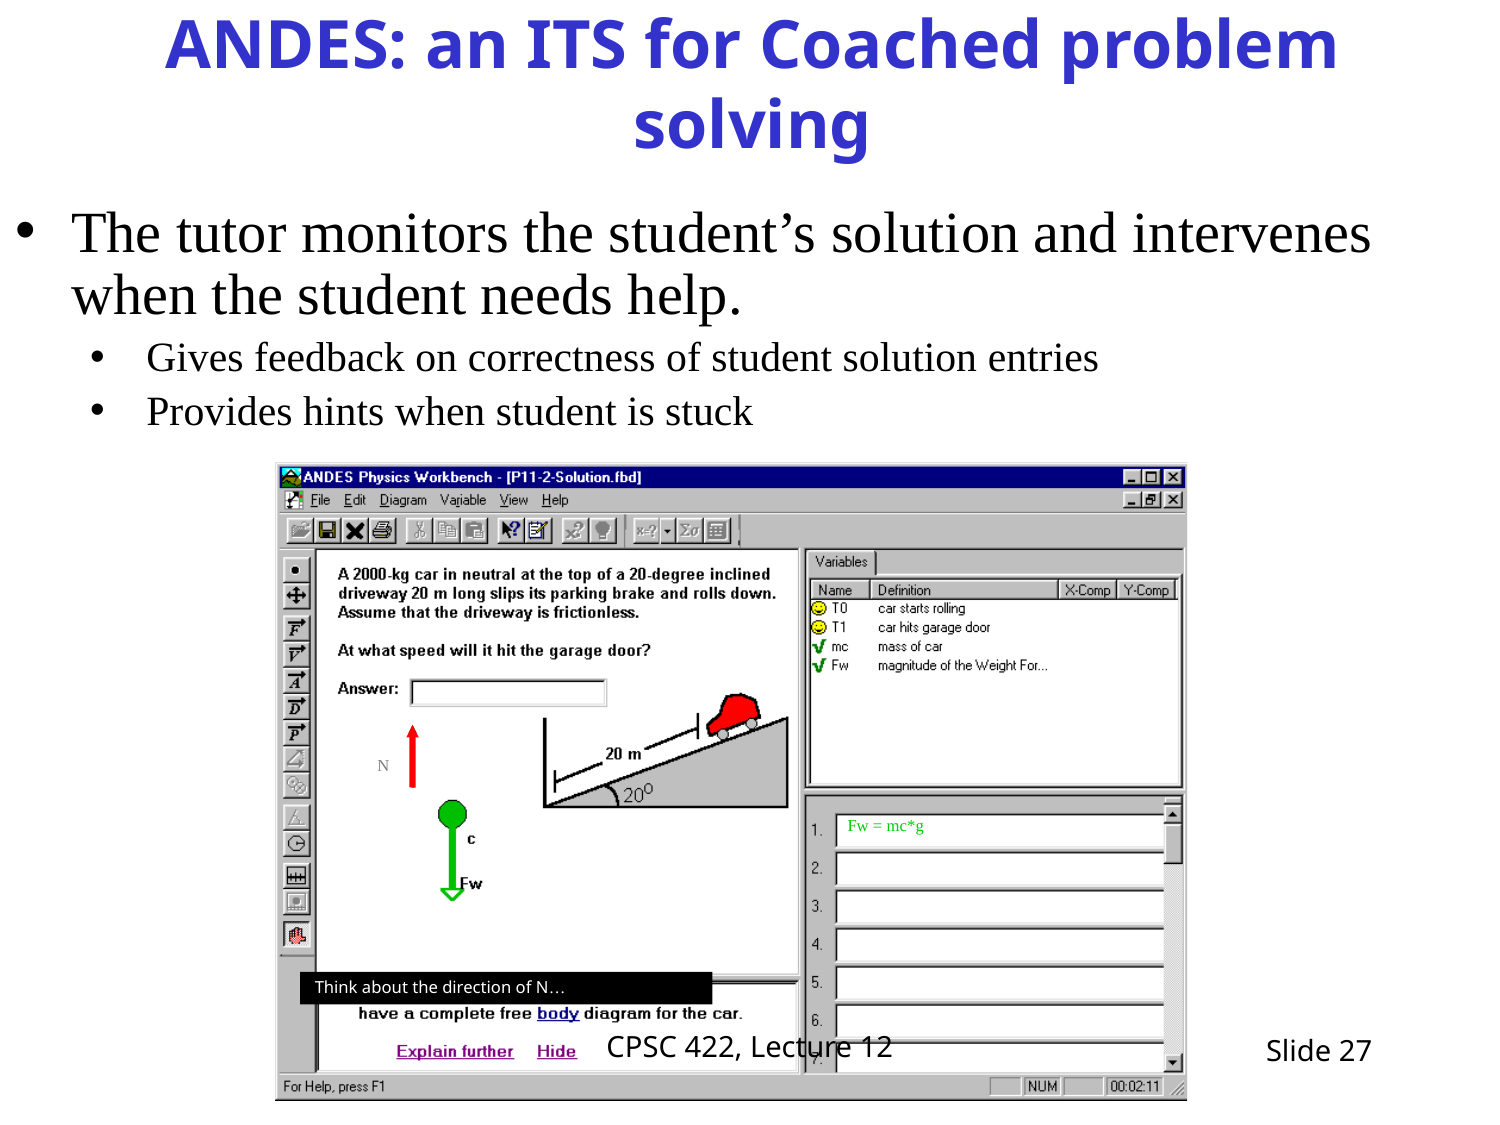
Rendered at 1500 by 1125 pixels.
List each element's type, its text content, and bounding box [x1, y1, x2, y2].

text_box The tutor monitors the student’s solution and intervenes when the student needs help. Gives feedback on correctness of student solution entries Provides hints when student is stuck [0, 112, 1500, 525]
slide_number Slide 27 [1191, 1024, 1388, 1101]
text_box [274, 462, 1188, 1102]
title ANDES: an ITS for Coached problem solving [46, 0, 1460, 112]
